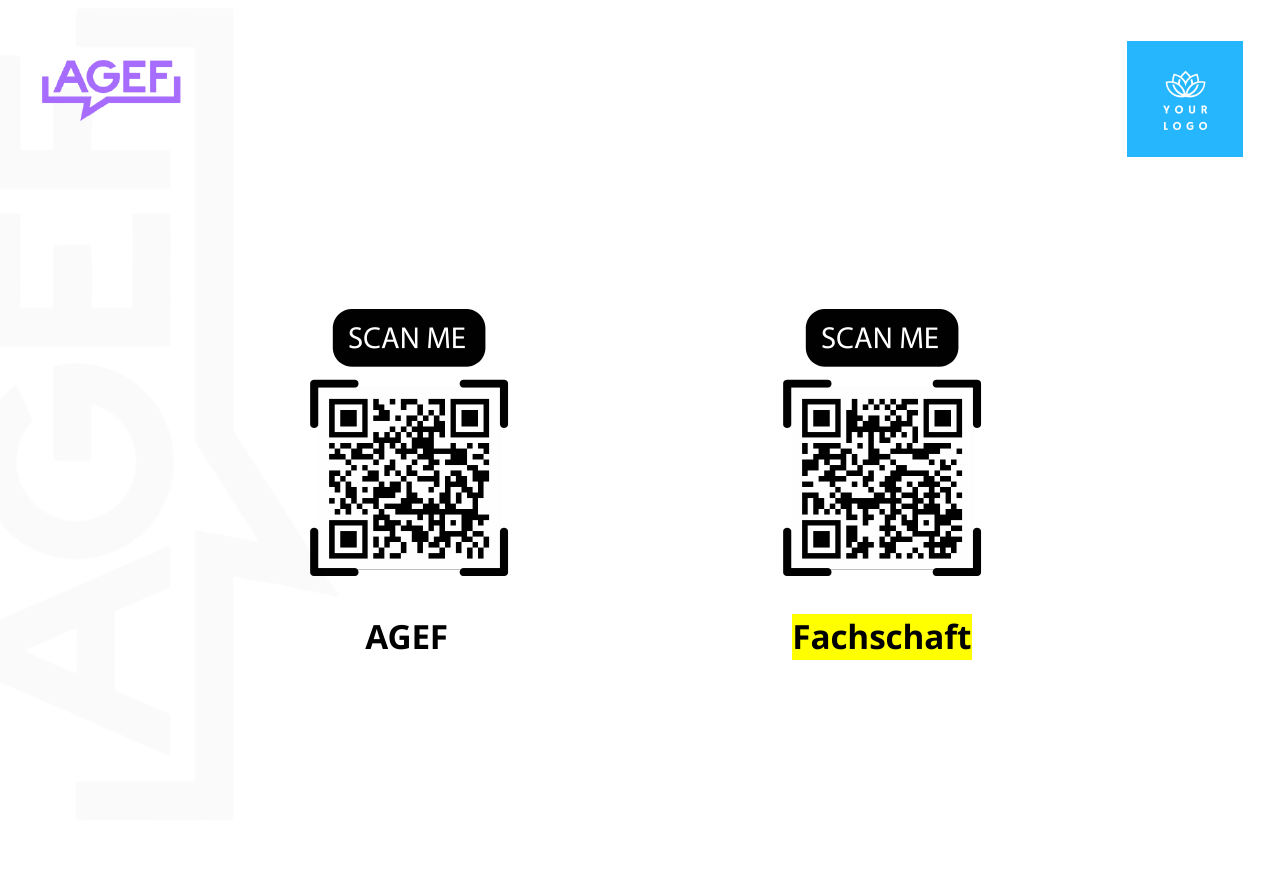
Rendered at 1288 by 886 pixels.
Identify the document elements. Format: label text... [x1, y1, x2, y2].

text_box Fachschaft [755, 609, 1009, 664]
picture [0, 0, 1288, 886]
text_box AGEF [332, 609, 482, 664]
